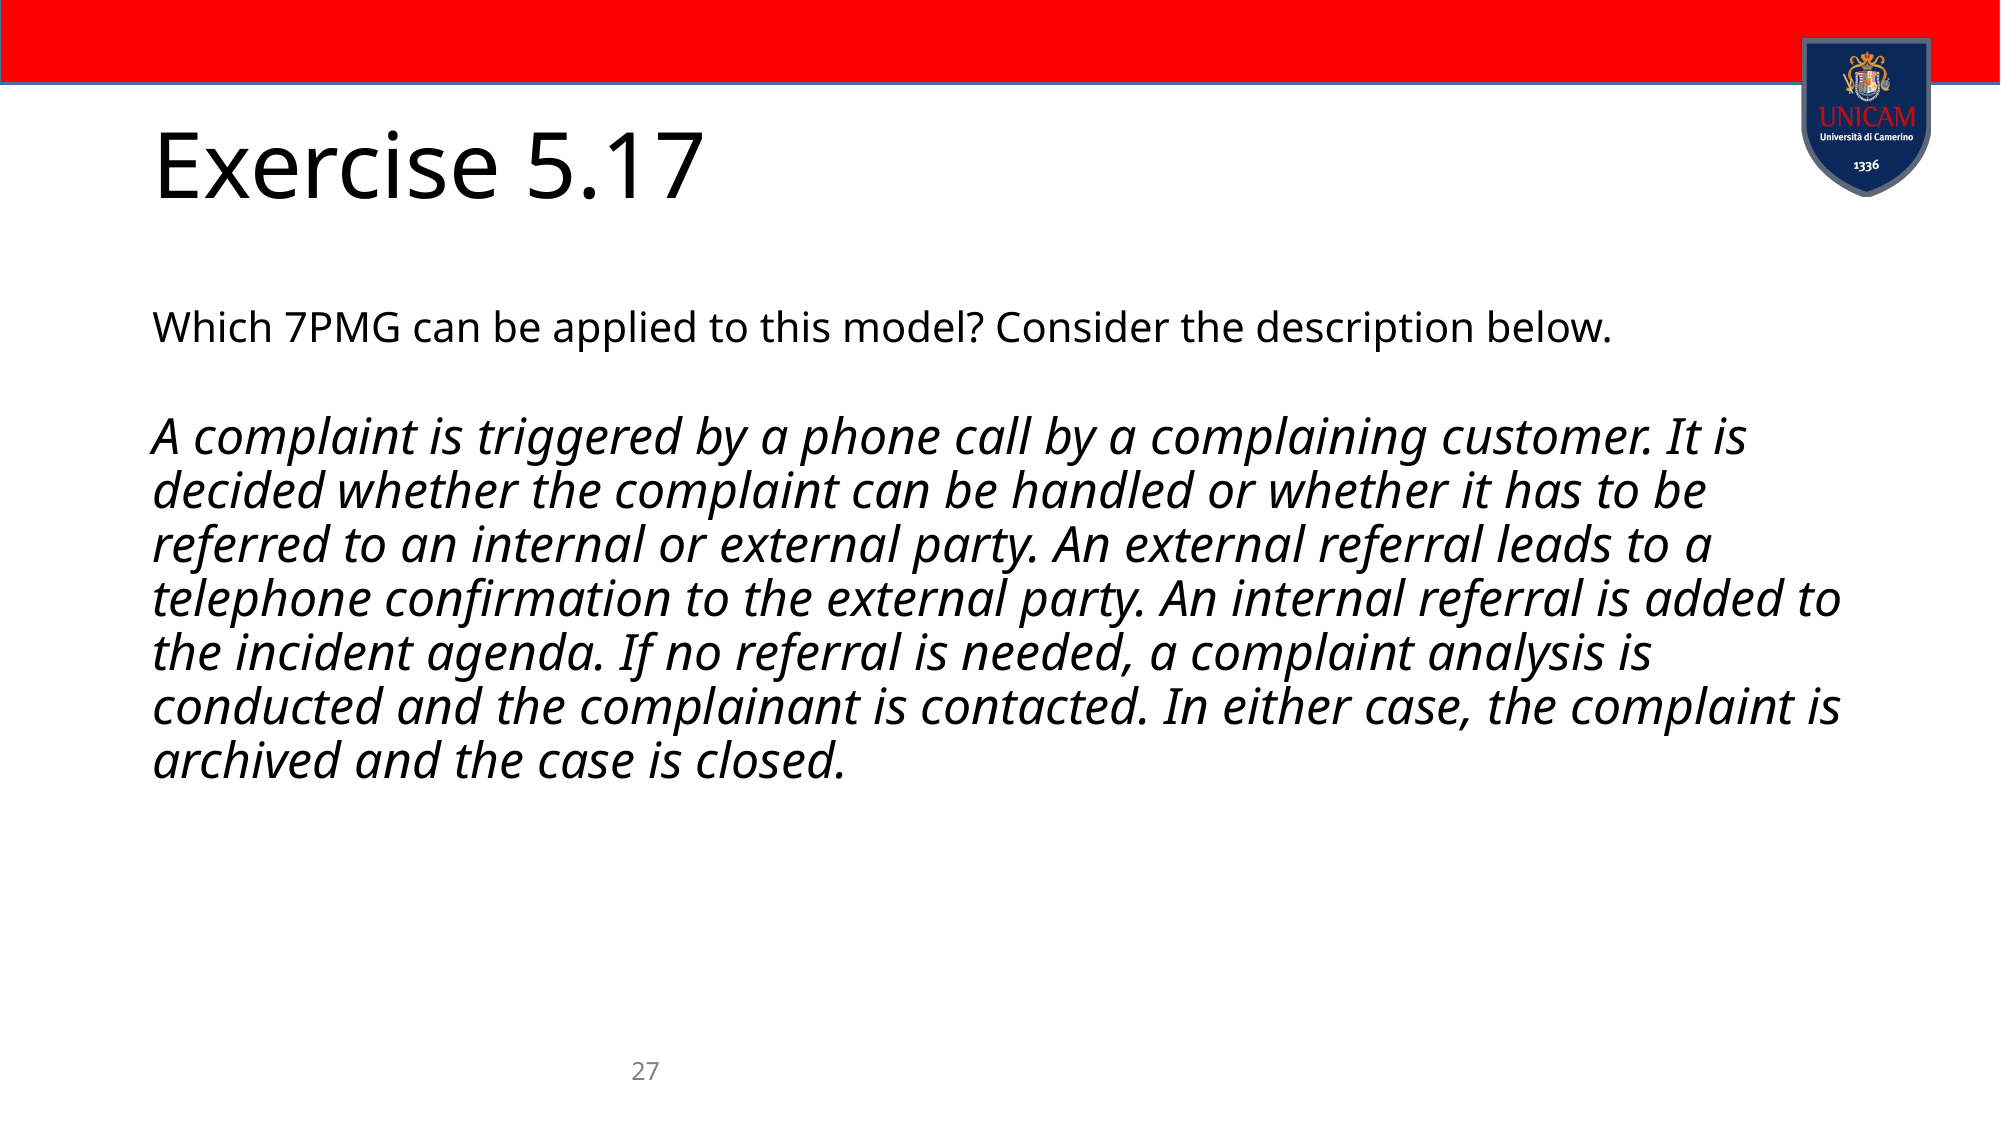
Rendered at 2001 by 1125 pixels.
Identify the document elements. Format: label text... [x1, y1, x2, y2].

picture [1801, 36, 1931, 197]
title Exercise 5.17 [137, 59, 1763, 278]
list Which 7PMG can be applied to this model? Consider the description below. A complaint is triggered by a phone call by a complaining customer. It is decided whether the complaint can be handled or whether it has to be referred to an internal or external party. An external referral leads to a telephone confirmation to the external party. An internal referral is added to the incident agenda. If no referral is needed, a complaint analysis is conducted and the complainant is contacted. In either case, the complaint is archived and the case is closed. [137, 299, 1884, 1014]
slide_number 27 [0, 1042, 675, 1103]
